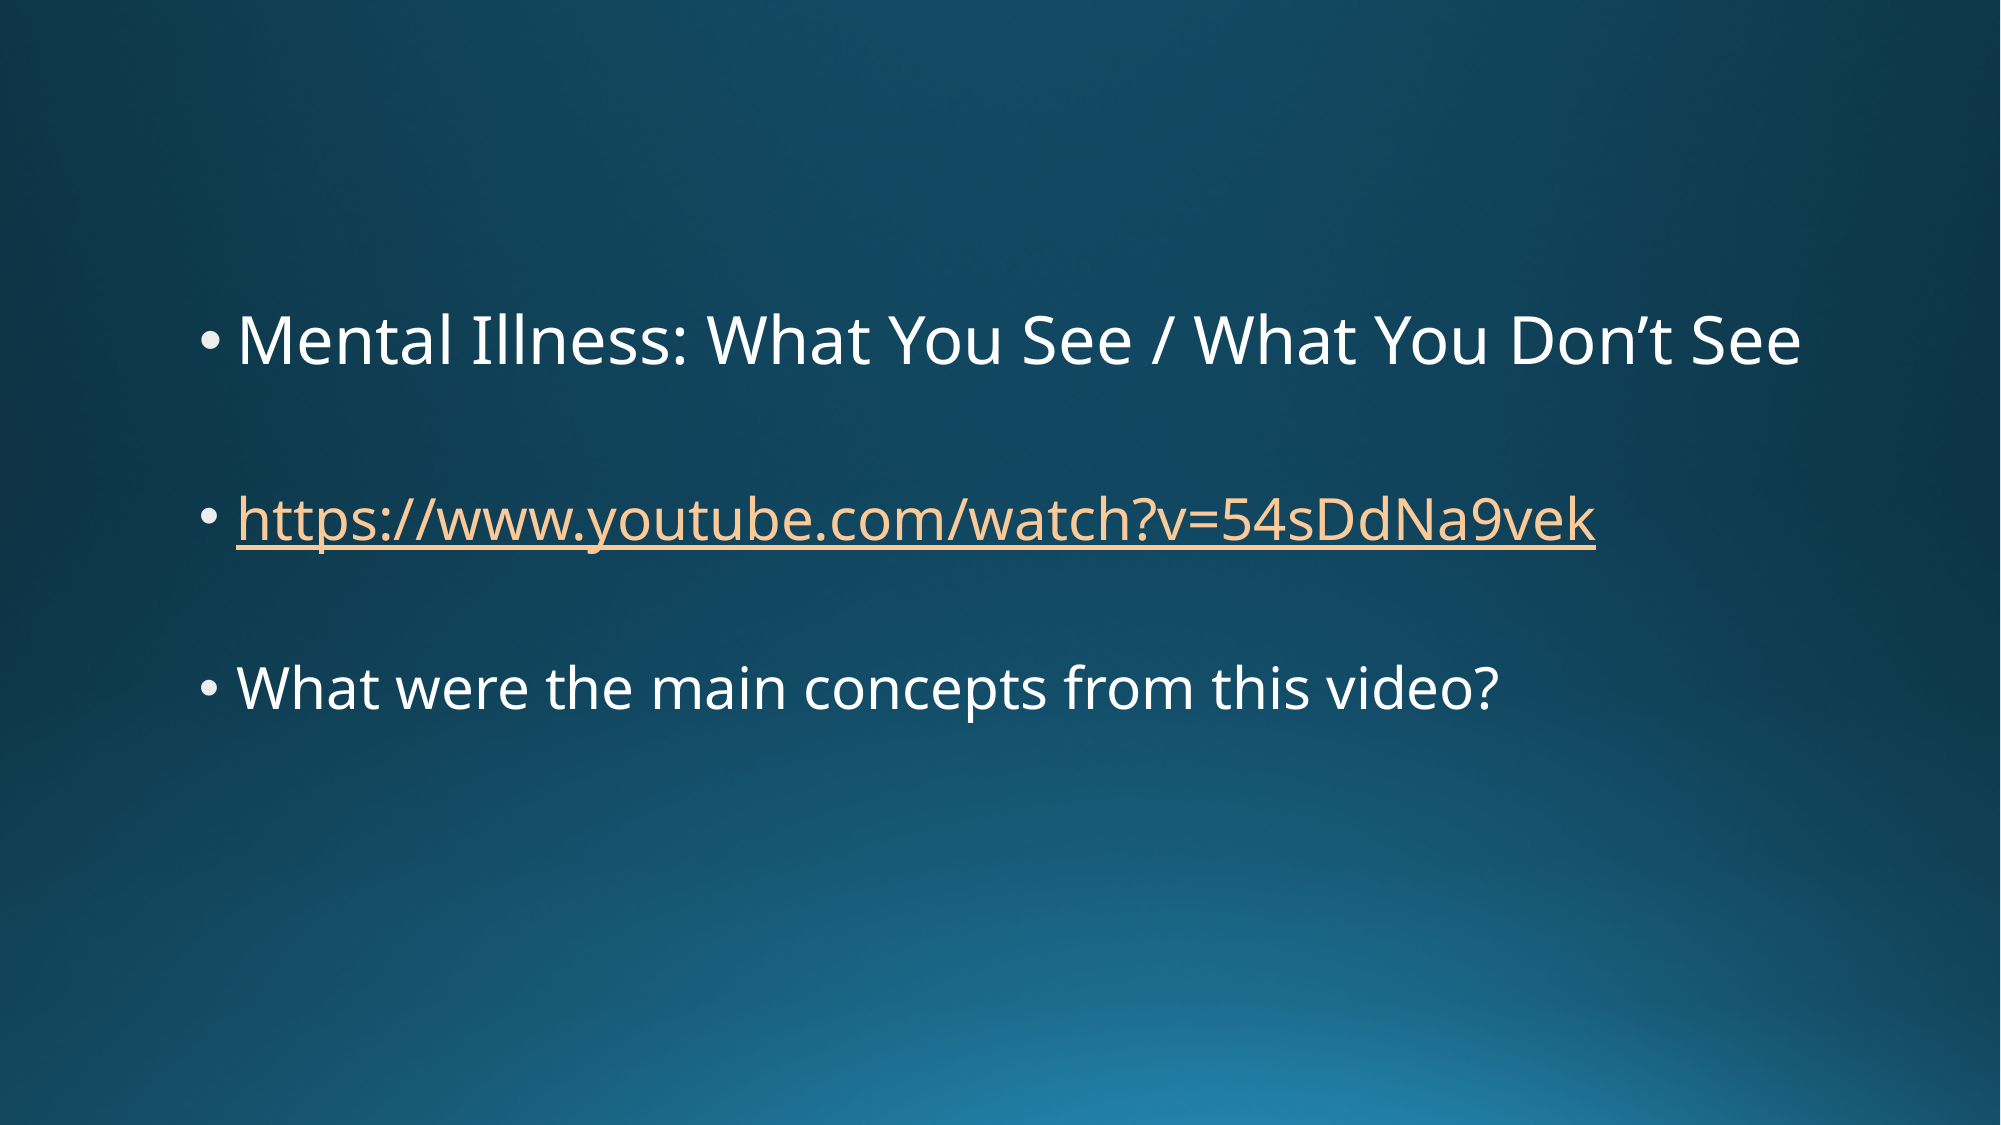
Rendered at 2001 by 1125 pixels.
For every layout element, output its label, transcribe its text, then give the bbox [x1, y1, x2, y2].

picture [0, 0, 2001, 1125]
list Mental Illness: What You See / What You Don’t See https://www.youtube.com/watch?v=54sDdNa9vek What were the main concepts from this video? [183, 299, 1863, 1014]
